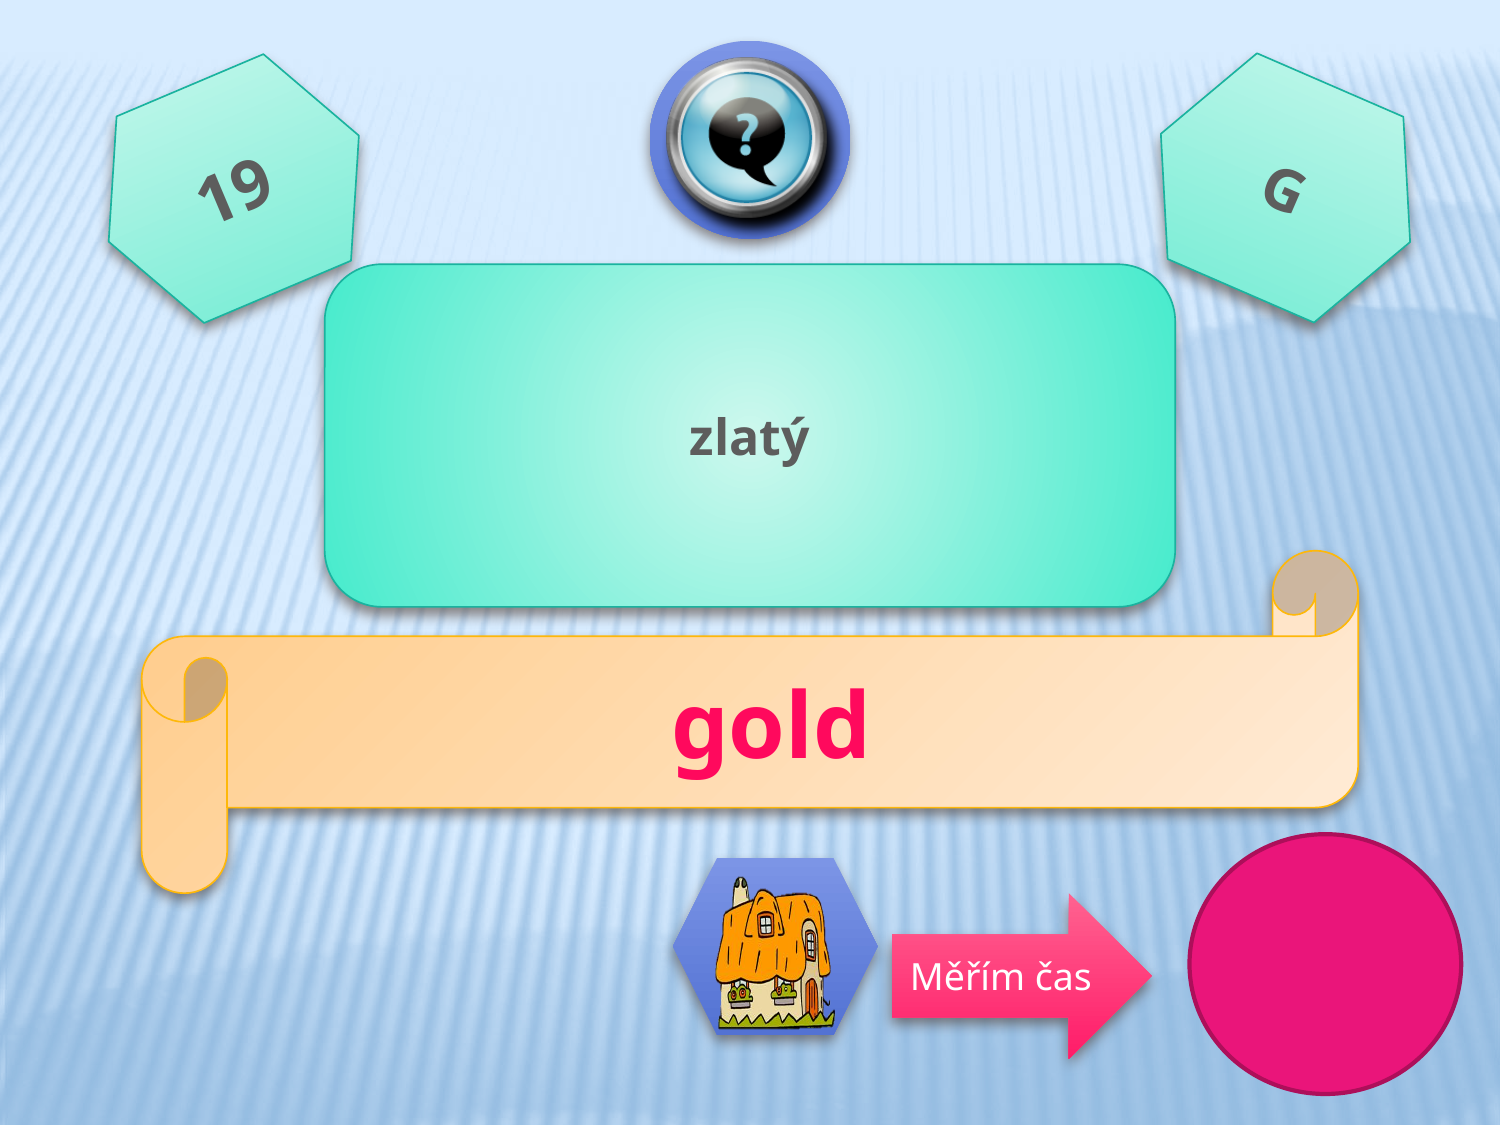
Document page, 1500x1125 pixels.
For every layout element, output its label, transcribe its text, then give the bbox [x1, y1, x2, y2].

text_box 19 [107, 53, 360, 324]
text_box Měřím čas [891, 893, 1152, 1059]
text_box zlatý [323, 263, 1177, 608]
text_box G [1160, 52, 1411, 324]
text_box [649, 40, 851, 242]
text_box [672, 857, 878, 1040]
text_box gold [140, 549, 1360, 895]
text_box [1187, 832, 1464, 1097]
